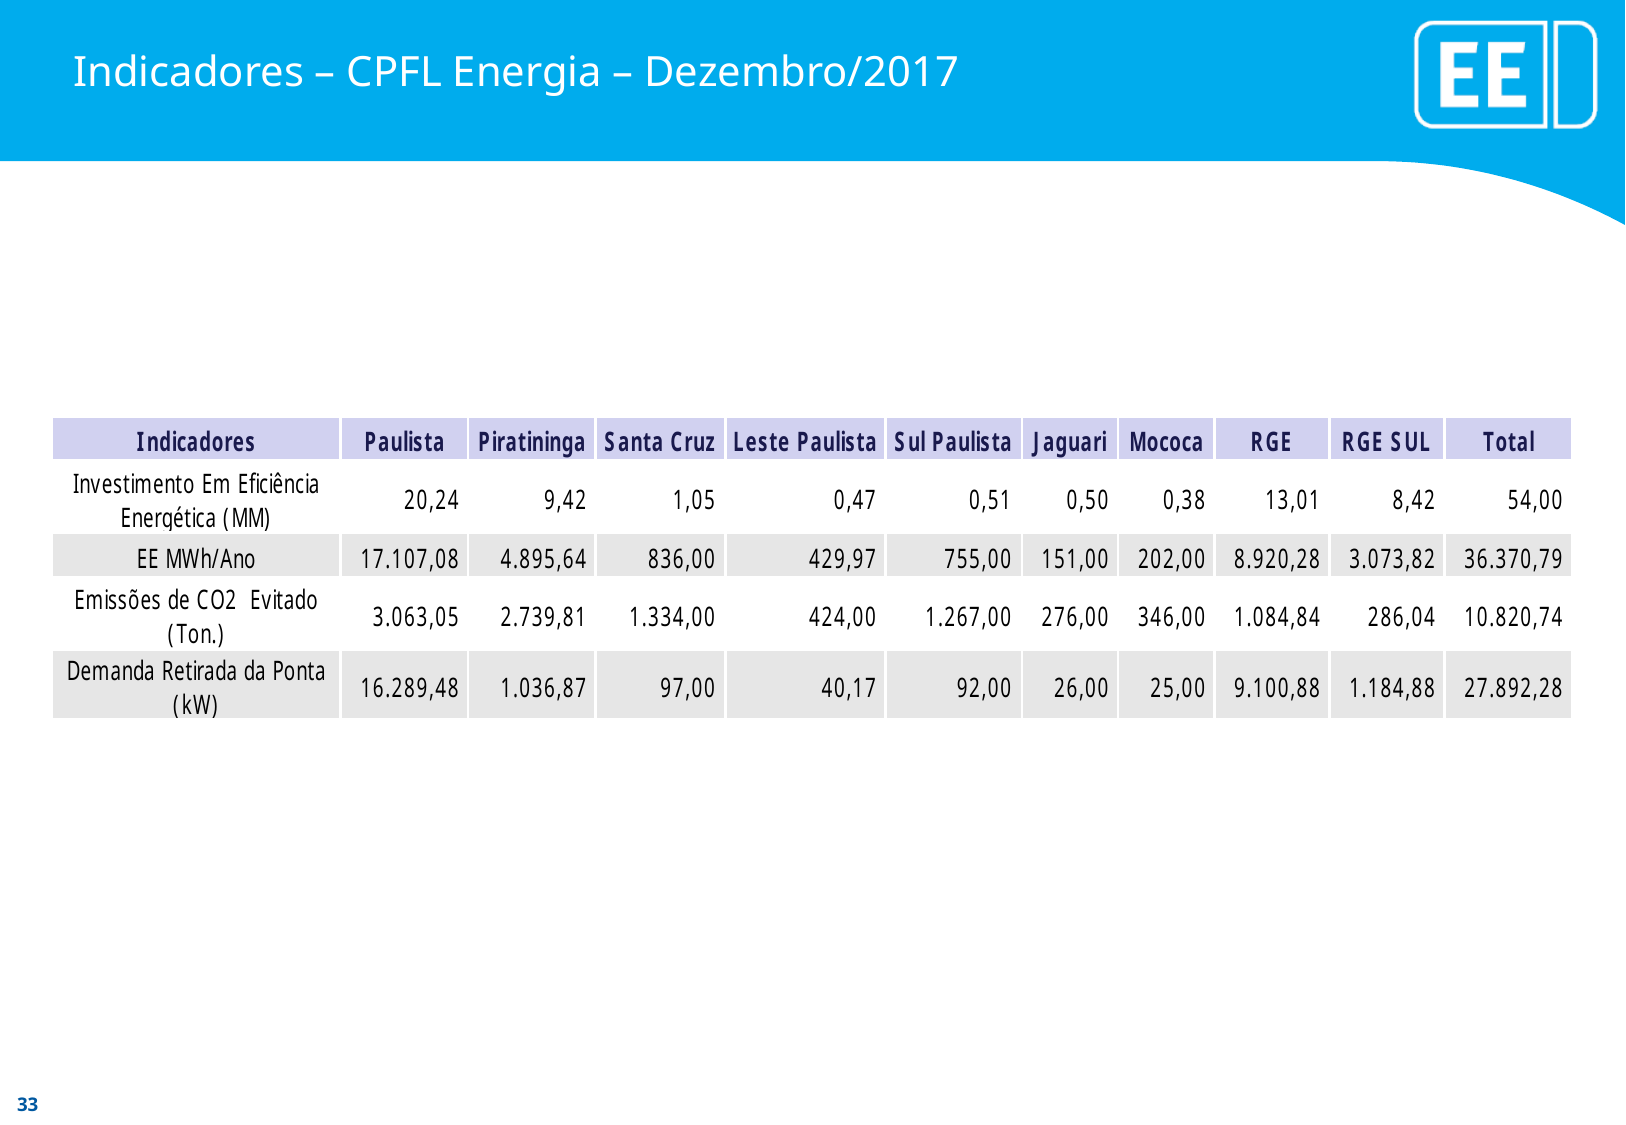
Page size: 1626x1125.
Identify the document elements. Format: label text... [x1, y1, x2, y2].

picture [51, 415, 1574, 722]
picture [1554, 21, 1597, 128]
picture [1414, 21, 1547, 128]
title Indicadores – CPFL Energia – Dezembro/2017 [58, 0, 1408, 146]
